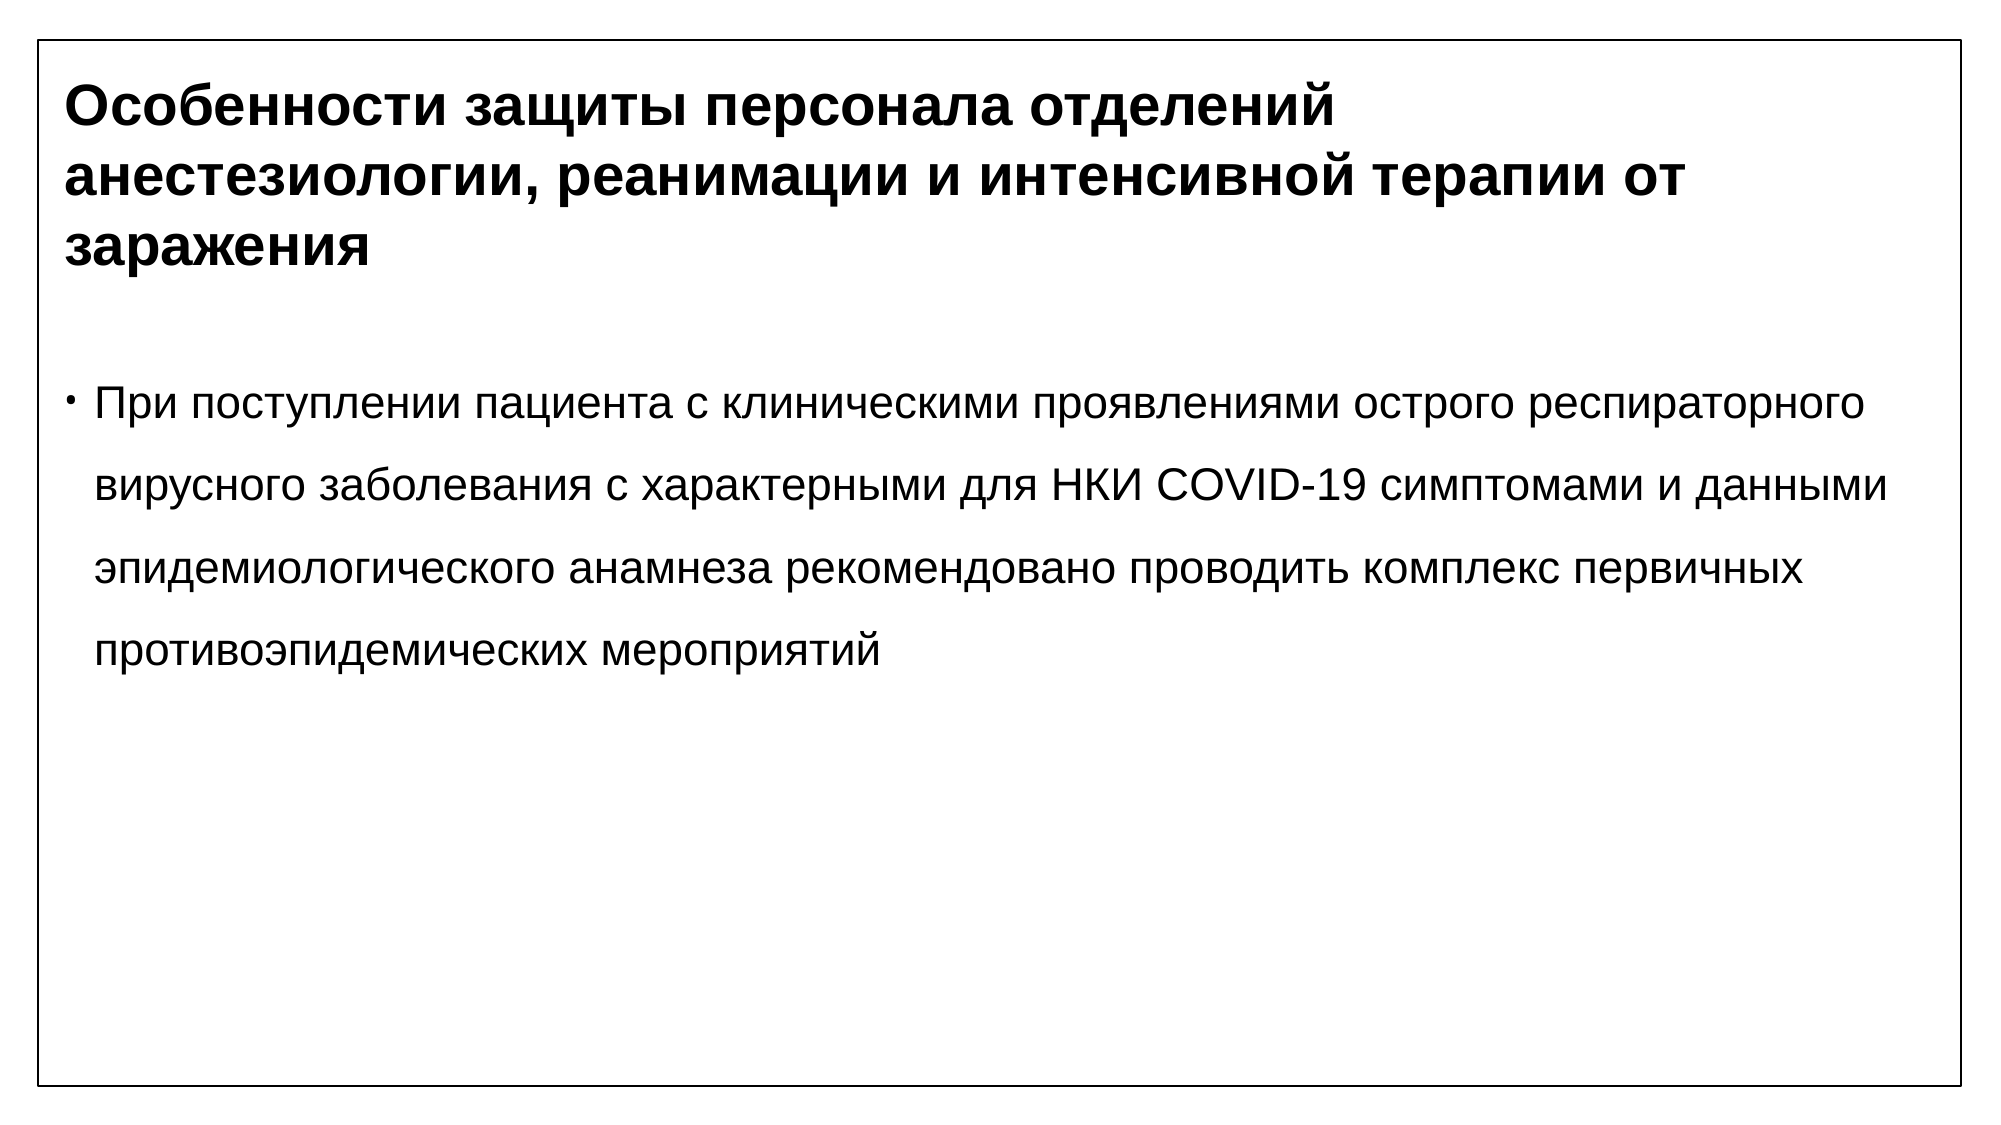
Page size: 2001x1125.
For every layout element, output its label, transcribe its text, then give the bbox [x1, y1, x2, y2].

list При поступлении пациента с клиническими проявлениями острого респираторного вирусного заболевания с характерными для НКИ COVID-19 симптомами и данными эпидемиологического анамнеза рекомендовано проводить комплекс первичных противоэпидемических мероприятий [41, 337, 1959, 1086]
text_box Особенности защиты персонала отделений анестезиологии, реанимации и интенсивной терапии от заражения [49, 59, 1763, 285]
